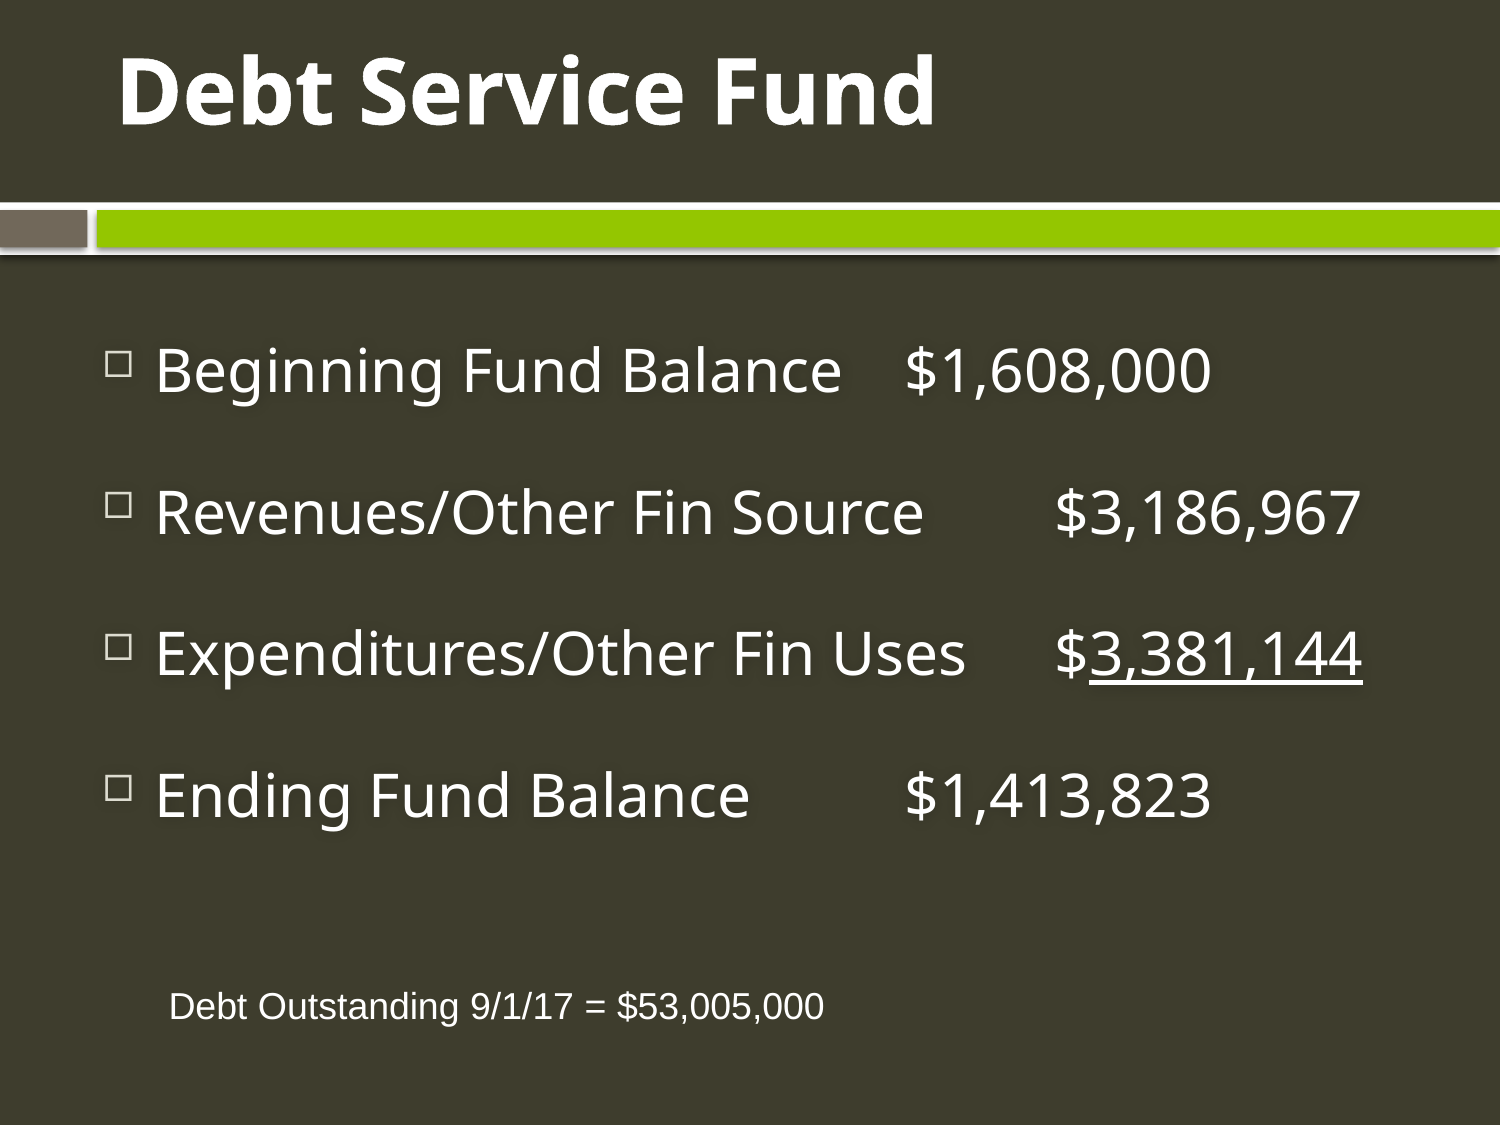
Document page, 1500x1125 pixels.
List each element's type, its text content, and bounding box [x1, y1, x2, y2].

text_box Debt Outstanding 9/1/17 = $53,005,000 [153, 974, 841, 1035]
title Debt Service Fund [99, 0, 1438, 175]
list Beginning Fund Balance $1,608,000 Revenues/Other Fin Source $3,186,967 Expenditures/Other Fin Uses $3,381,144 Ending Fund Balance $1,413,823 [87, 324, 1425, 1063]
